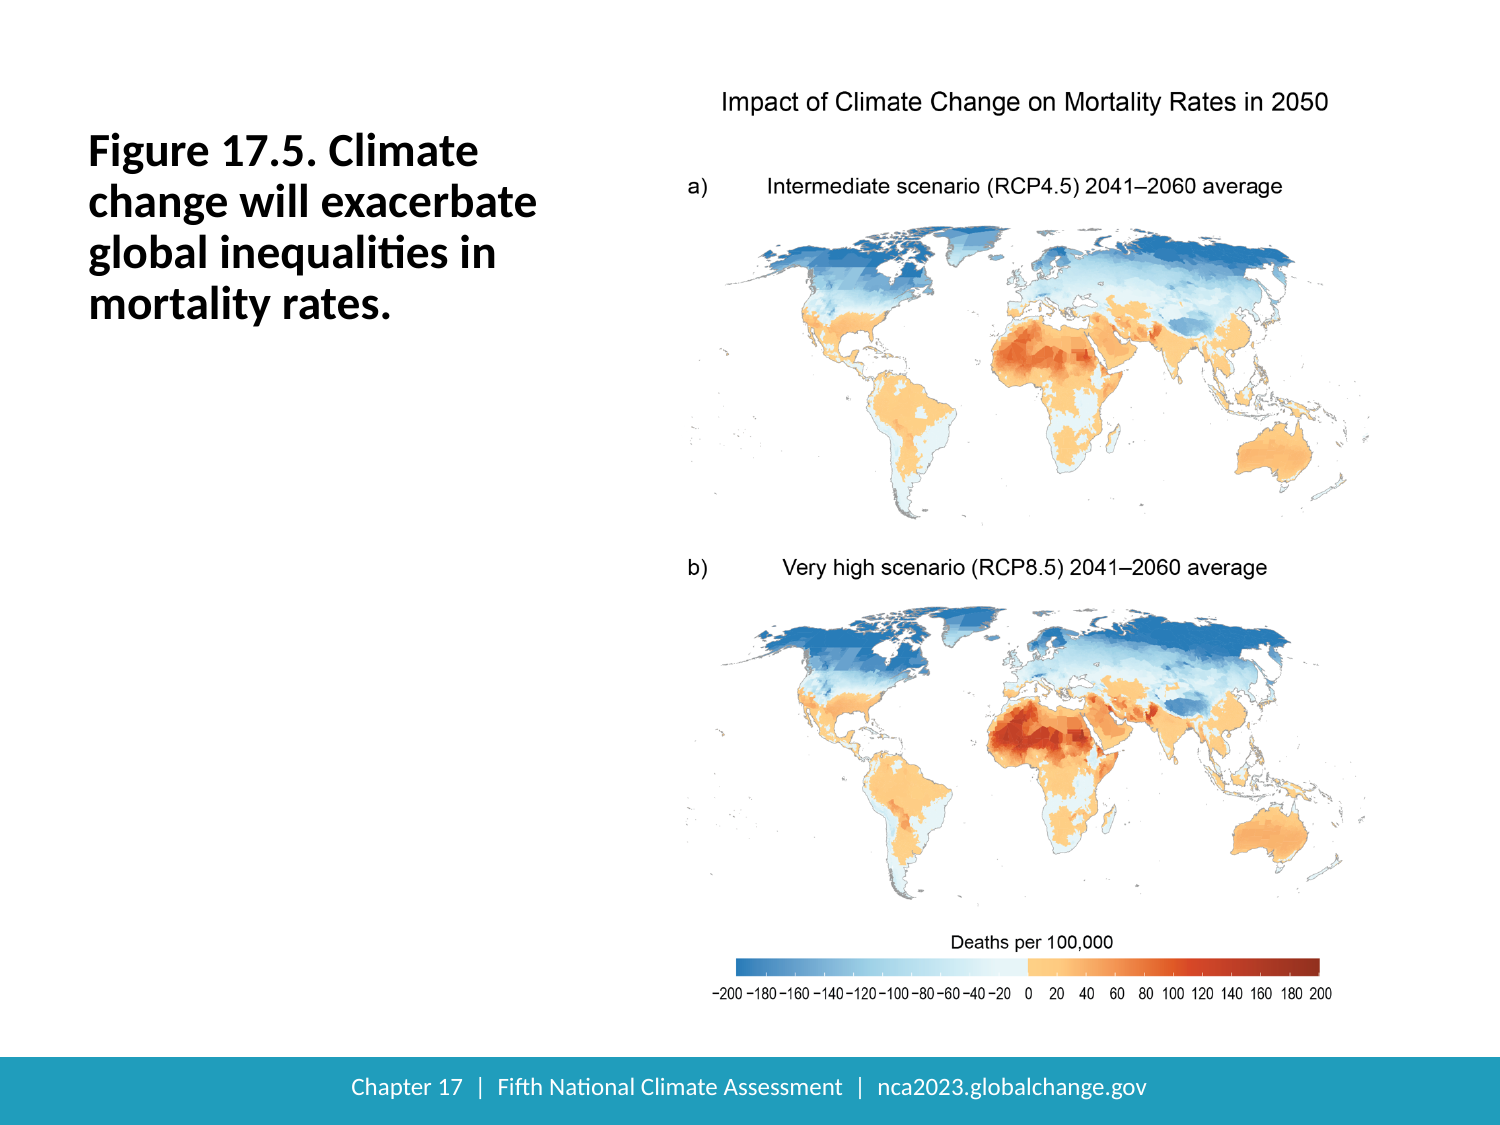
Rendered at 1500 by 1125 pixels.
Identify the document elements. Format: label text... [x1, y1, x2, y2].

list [646, 74, 1403, 1017]
title Figure 17.5. Climate change will exacerbate global inequalities in mortality rates. [72, 73, 559, 339]
